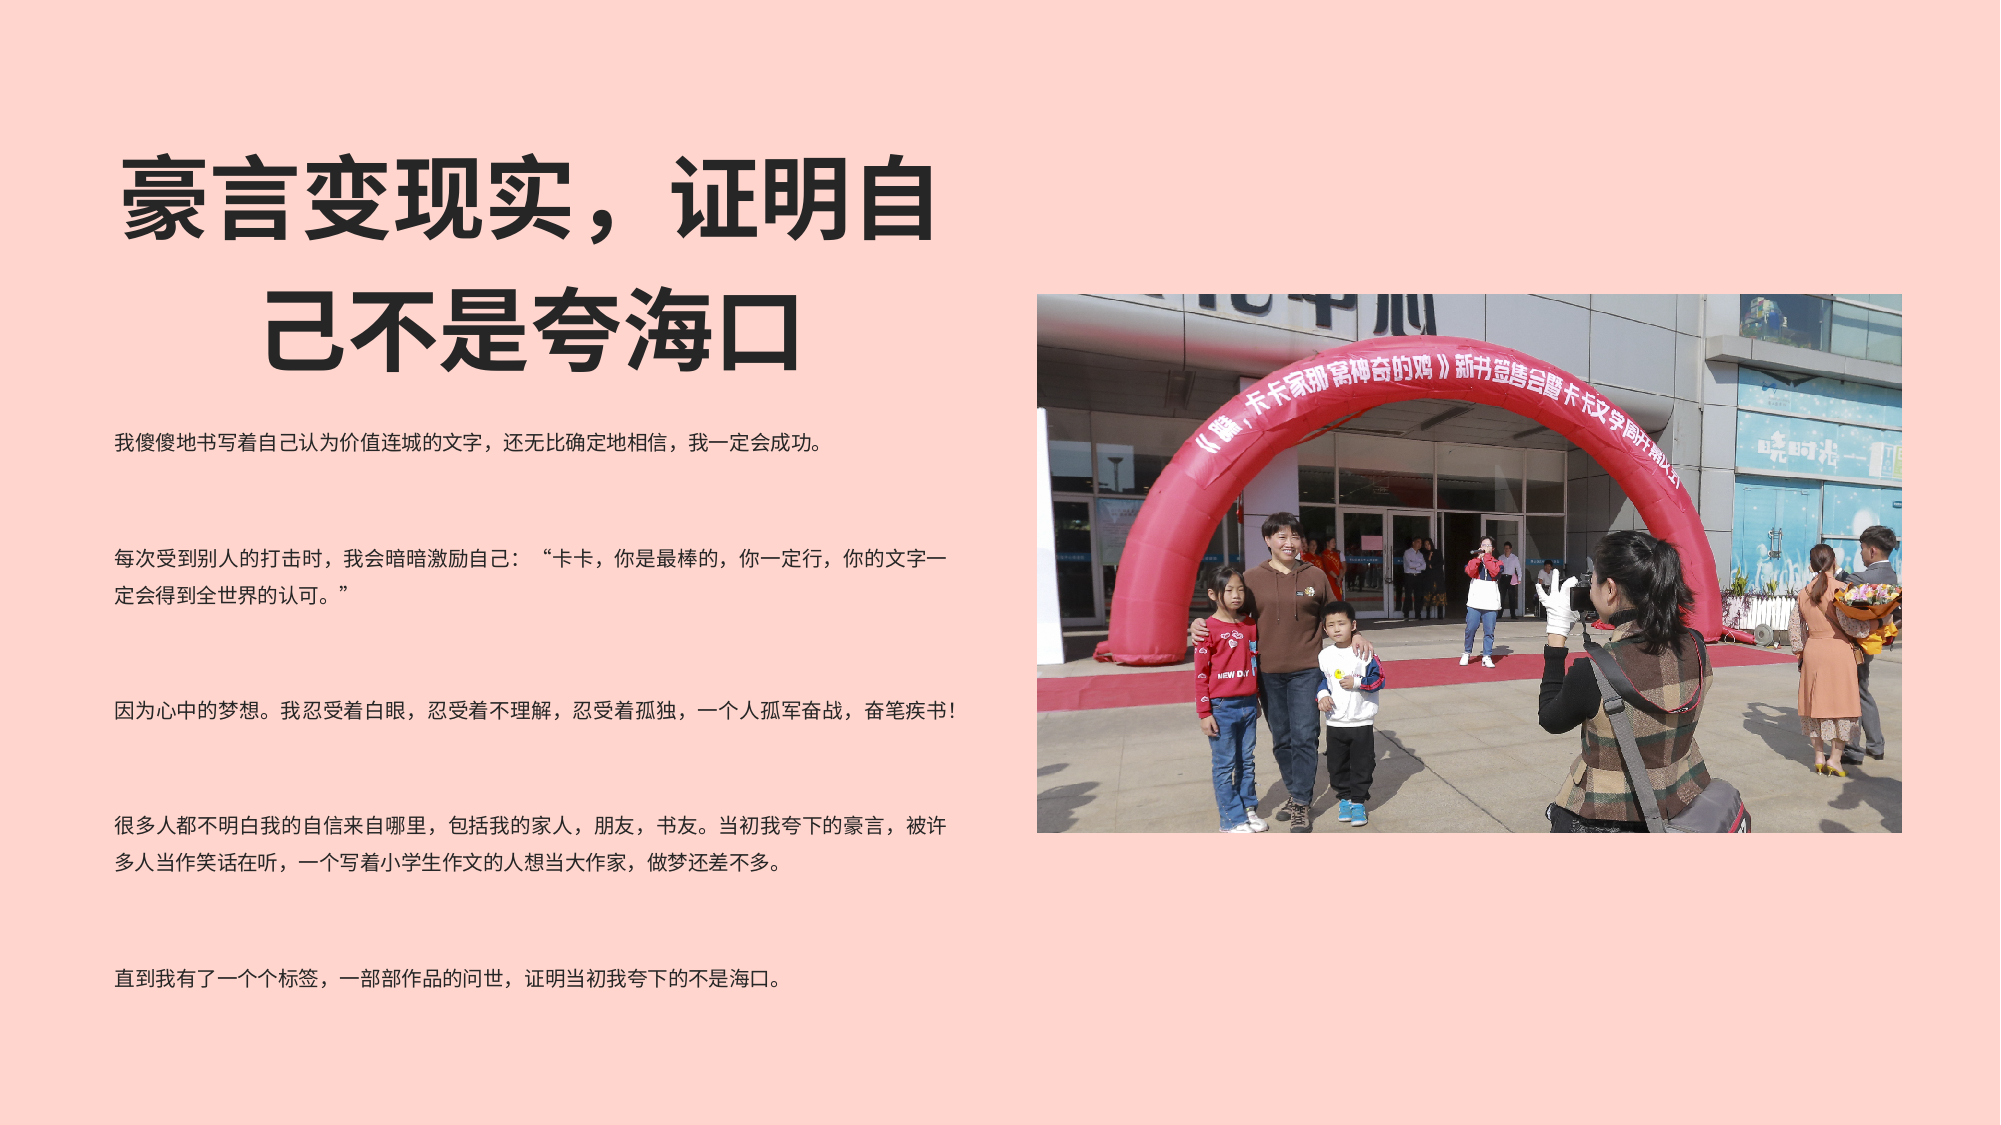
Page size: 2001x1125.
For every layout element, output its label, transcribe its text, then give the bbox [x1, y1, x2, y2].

picture [1037, 292, 1902, 833]
text_box 豪言变现实，证明自己不是夸海口 [99, 101, 963, 391]
text_box 我傻傻地书写着自己认为价值连城的文字，还无比确定地相信，我一定会成功。 每次受到别人的打击时，我会暗暗激励自己：“卡卡，你是最棒的，你一定行，你的文字一定会得到全世界的认可。” 因为心中的梦想。我忍受着白眼，忍受着不理解，忍受着孤独，一个人孤军奋战，奋笔疾书！ 很多人都不明白我的自信来自哪里，包括我的家人，朋友，书友。当初我夸下的豪言，被许多人当作笑话在听，一个写着小学生作文的人想当大作家，做梦还差不多。 直到我有了一个个标签，一部部作品的问世，证明当初我夸下的不是海口。 [99, 410, 963, 1025]
